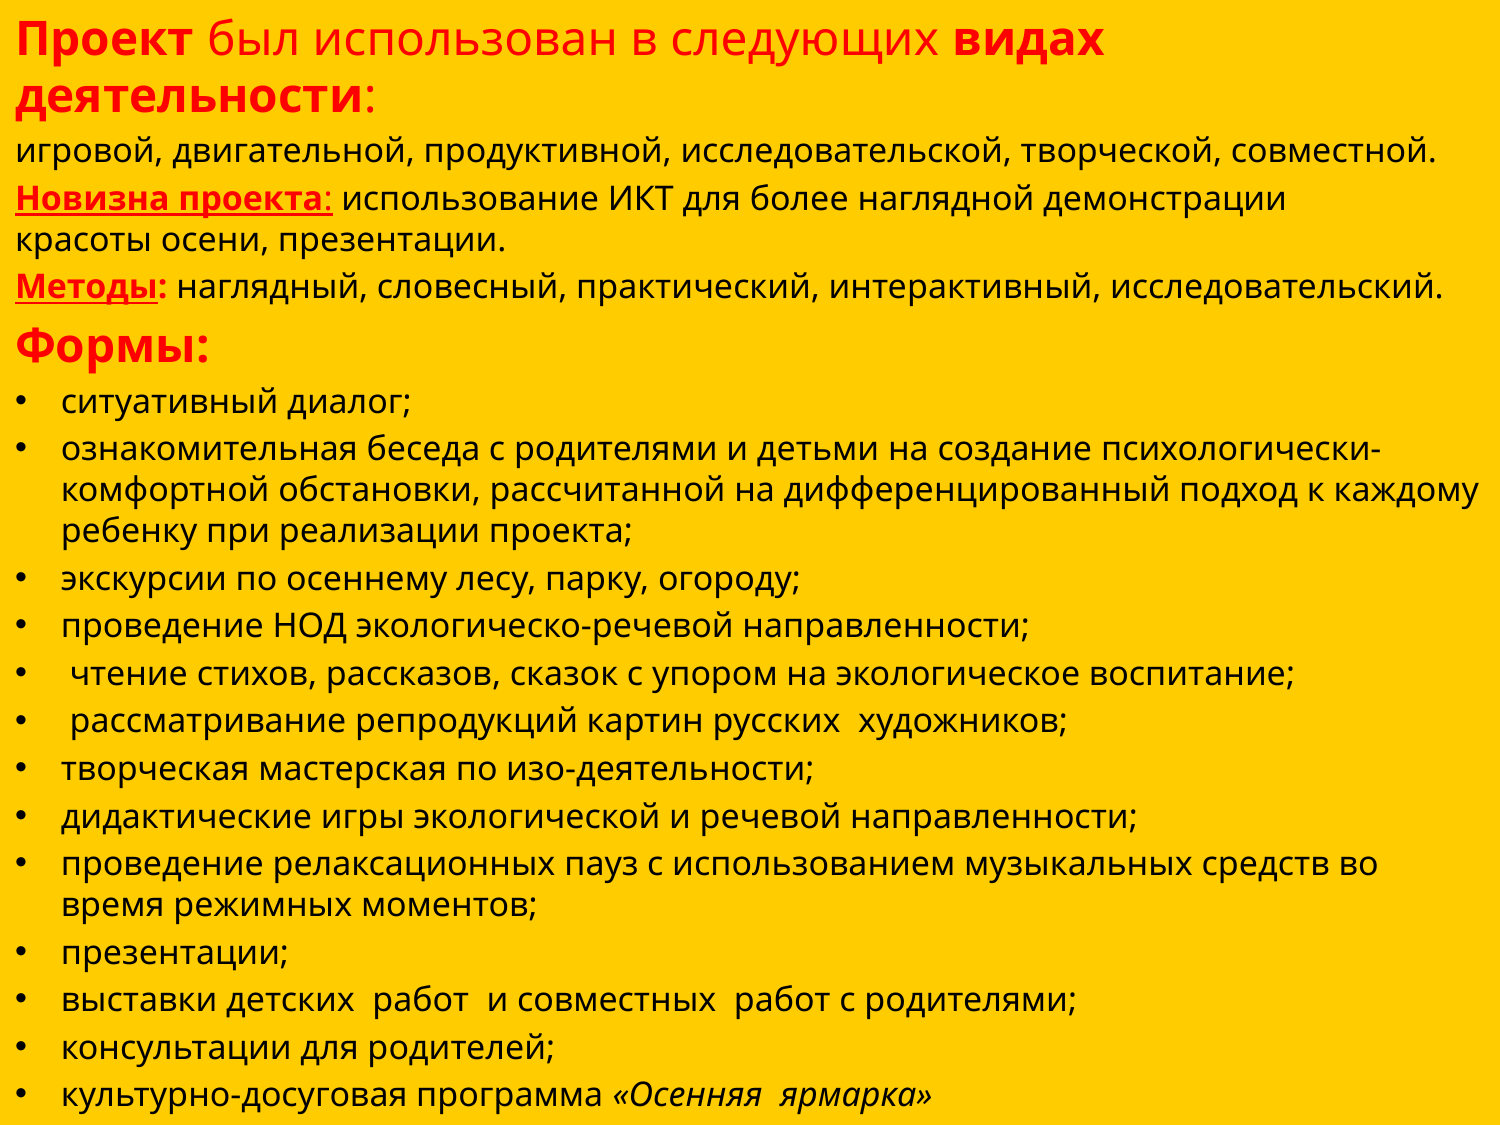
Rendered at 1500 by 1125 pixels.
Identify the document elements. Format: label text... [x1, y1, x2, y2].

list Проект был использован в следующих видах деятельности: игровой, двигательной, продуктивной, исследовательской, творческой, совместной. Новизна проекта: использование ИКТ для более наглядной демонстрации красоты осени, презентации. Методы: наглядный, словесный, практический, интерактивный, исследовательский. Формы: ситуативный диалог; ознакомительная беседа с родителями и детьми на создание психологически-комфортной обстановки, рассчитанной на дифференцированный подход к каждому ребенку при реализации проекта; экскурсии по осеннему лесу, парку, огороду; проведение НОД экологическо-речевой направленности; чтение стихов, рассказов, сказок с упором на экологическое воспитание; рассматривание репродукций картин русских художников; творческая мастерская по изо-деятельности; дидактические игры экологической и речевой направленности; проведение релаксационных пауз с использованием музыкальных средств во время режимных моментов; презентации; выставки детских работ и совместных работ с родителями; консультации для родителей; культурно-досуговая программа «Осенняя ярмарка» [0, 0, 1500, 1125]
